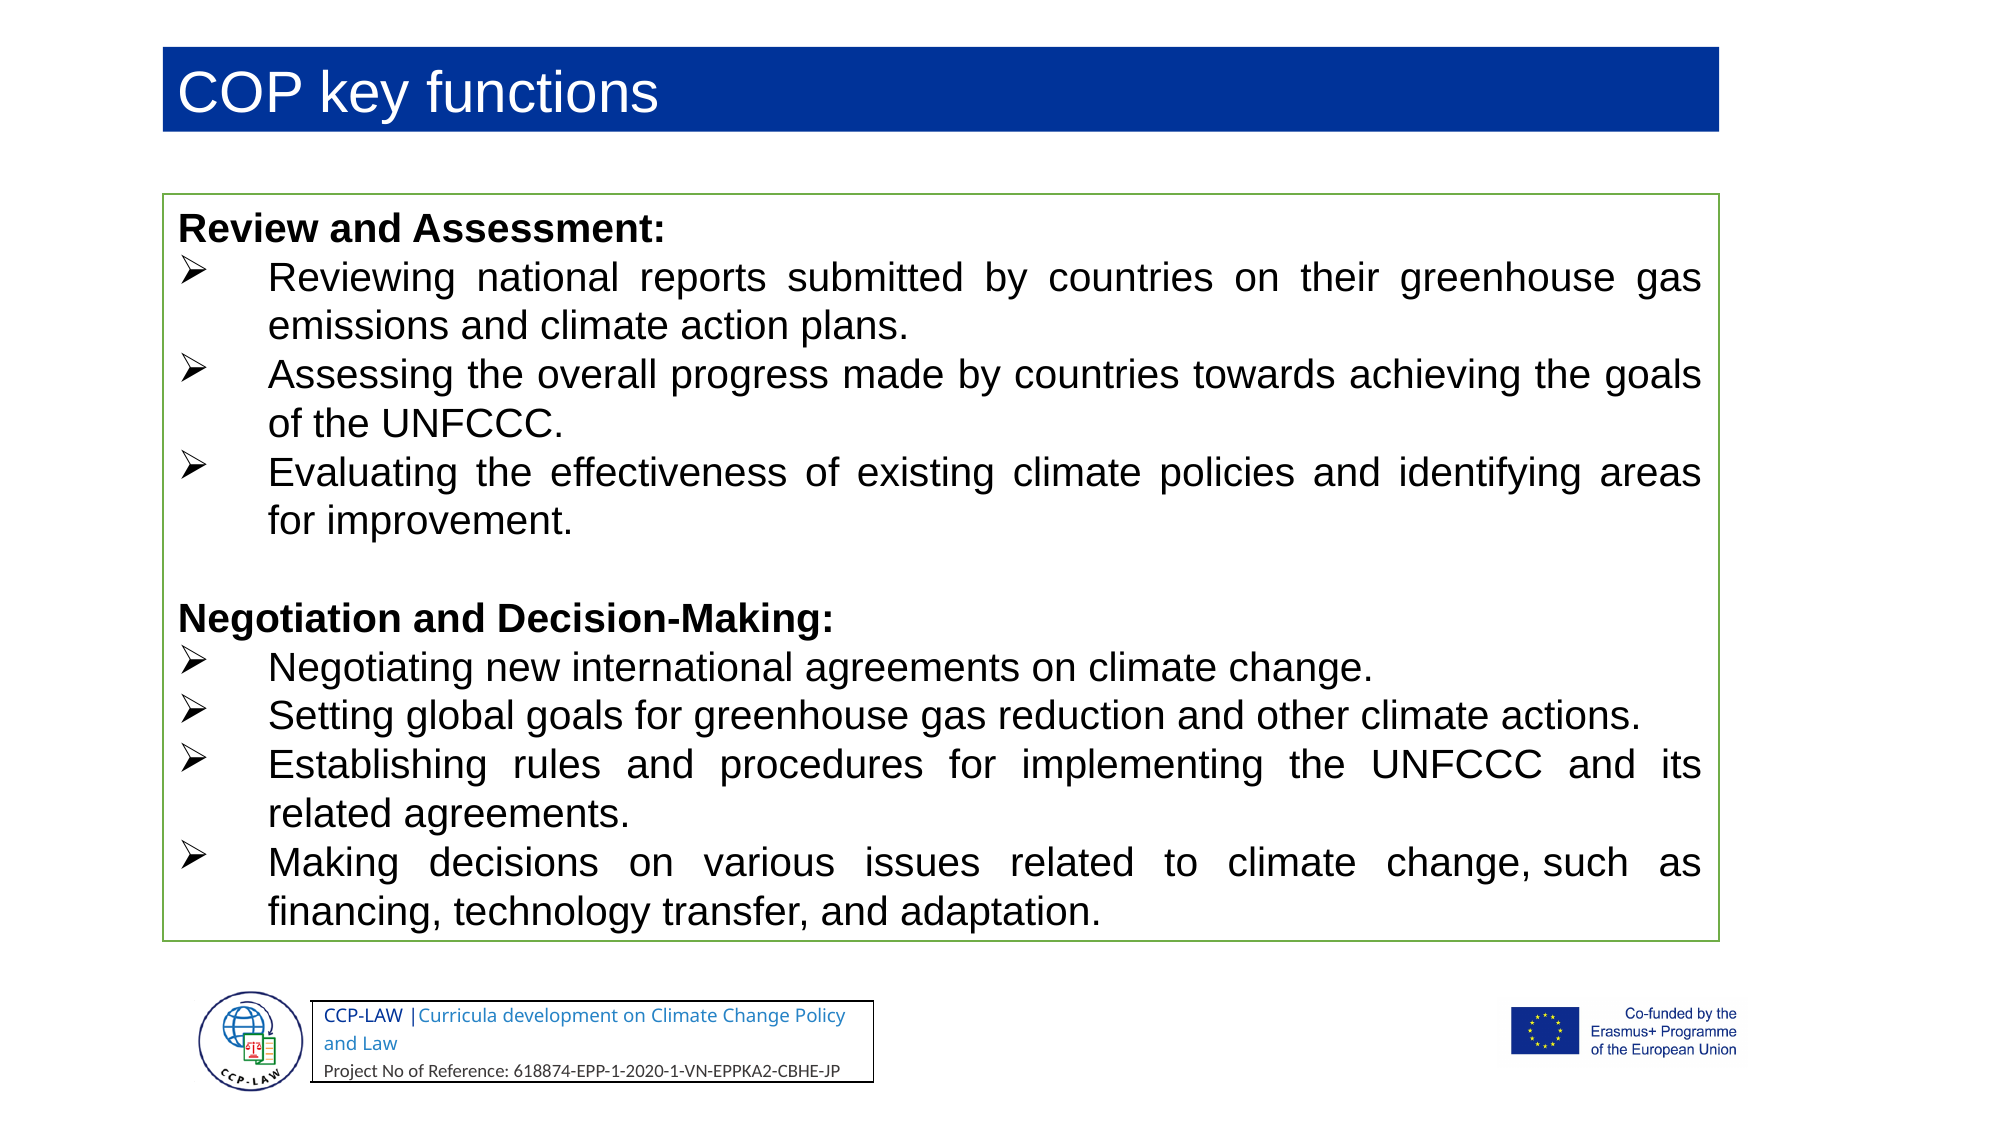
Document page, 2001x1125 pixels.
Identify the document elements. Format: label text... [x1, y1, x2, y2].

text_box COP key functions [162, 46, 1720, 132]
picture [195, 984, 310, 1095]
picture [1497, 997, 1748, 1068]
text_box Review and Assessment: Reviewing national reports submitted by countries on their greenhouse gas emissions and climate action plans. Assessing the overall progress made by countries towards achieving the goals of the UNFCCC. Evaluating the effectiveness of existing climate policies and identifying areas for improvement. Negotiation and Decision-Making: Negotiating new international agreements on climate change. Setting global goals for greenhouse gas reduction and other climate actions. Establishing rules and procedures for implementing the UNFCCC and its related agreements. Making decisions on various issues related to climate change, such as financing, technology transfer, and adaptation. [162, 194, 1720, 942]
